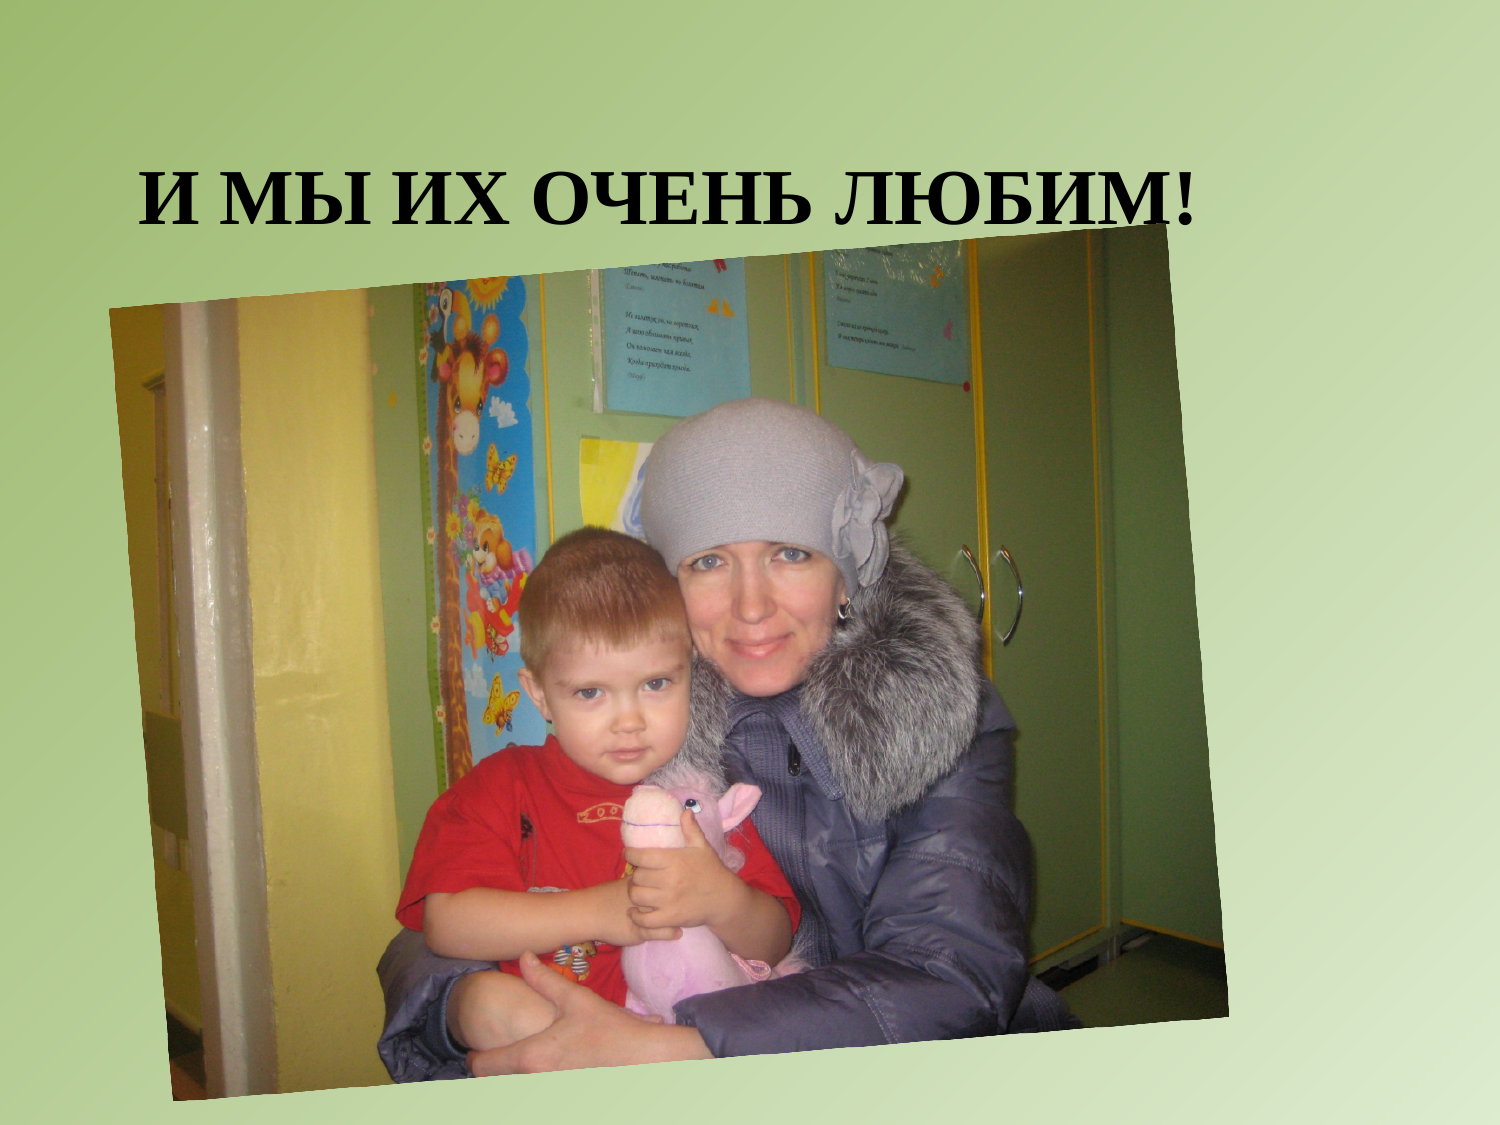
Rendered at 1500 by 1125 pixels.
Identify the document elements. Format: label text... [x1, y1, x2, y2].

picture [171, 1068, 583, 1101]
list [138, 263, 1200, 1060]
picture [695, 223, 1168, 262]
picture [1204, 708, 1229, 1018]
title И мы их очень любим! [75, 52, 1263, 240]
picture [110, 307, 133, 592]
